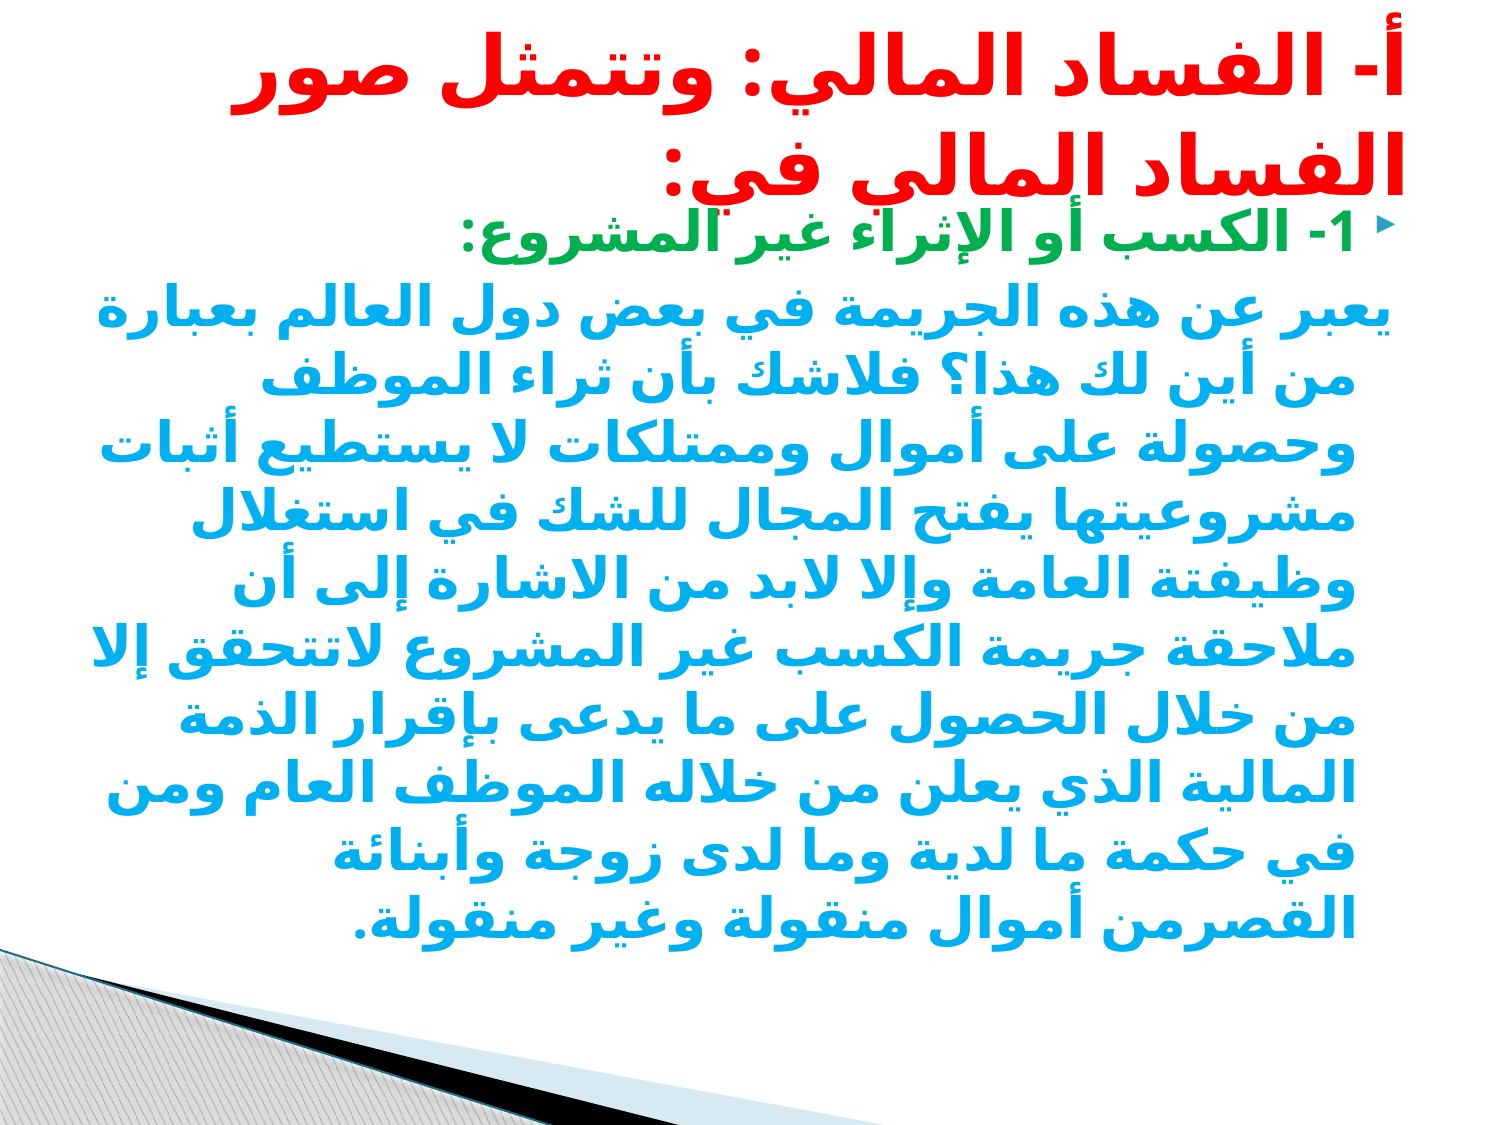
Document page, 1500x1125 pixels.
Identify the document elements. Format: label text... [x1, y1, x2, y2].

title أ- الفساد المالي: وتتمثل صور الفساد المالي في: [75, 93, 1425, 187]
list 1- الكسب أو الإثراء غير المشروع: يعبر عن هذه الجريمة في بعض دول العالم بعبارة من أين لك هذا؟ فلاشك بأن ثراء الموظف وحصولة على أموال وممتلكات لا يستطيع أثبات مشروعيتها يفتح المجال للشك في استغلال وظيفتة العامة وإلا لابد من الاشارة إلى أن ملاحقة جريمة الكسب غير المشروع لاتتحقق إلا من خلال الحصول على ما يدعى بإقرار الذمة المالية الذي يعلن من خلاله الموظف العام ومن في حكمة ما لدية وما لدى زوجة وأبنائة القصرمن أموال منقولة وغير منقولة. [75, 187, 1425, 986]
